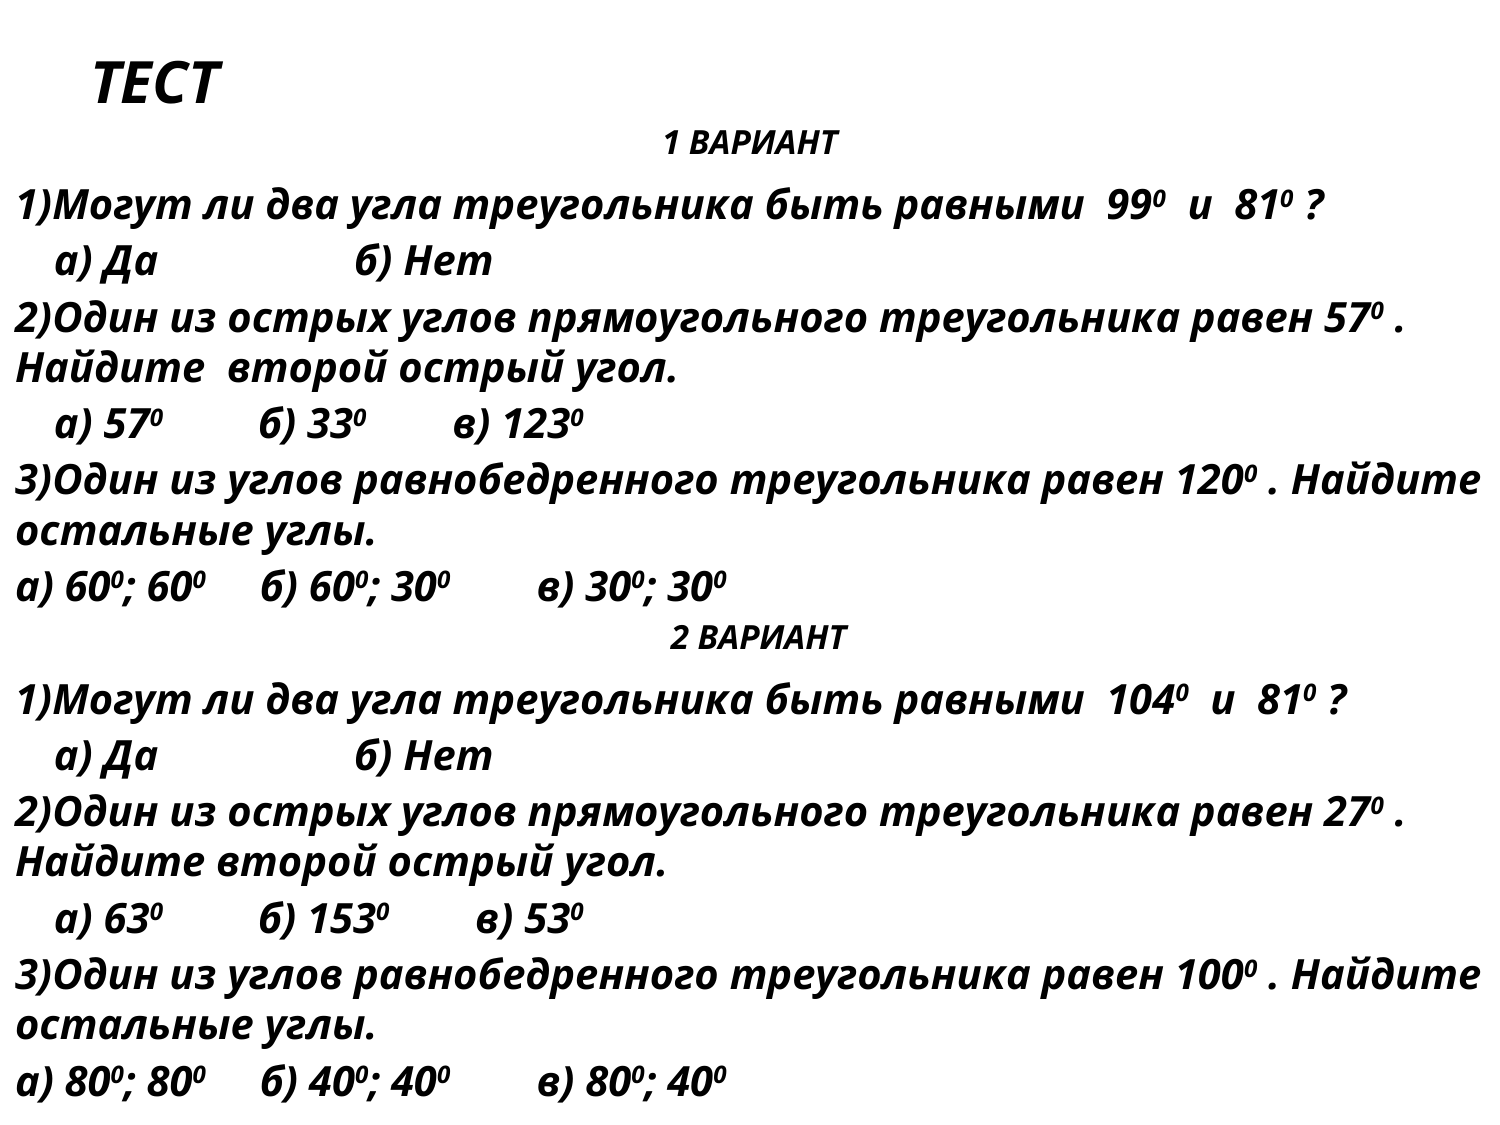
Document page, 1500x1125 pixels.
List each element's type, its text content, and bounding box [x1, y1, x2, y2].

list 1 ВАРИАНТ 1)Могут ли два угла треугольника быть равными 990 и 810 ? а) Да б) Нет 2)Один из острых углов прямоугольного треугольника равен 570 . Найдите второй острый угол. а) 570 б) 330 в) 1230 3)Один из углов равнобедренного треугольника равен 1200 . Найдите остальные углы. а) 600; 600 б) 600; 300 в) 300; 300 2 ВАРИАНТ 1)Могут ли два угла треугольника быть равными 1040 и 810 ? а) Да б) Нет 2)Один из острых углов прямоугольного треугольника равен 270 . Найдите второй острый угол. а) 630 б) 1530 в) 530 3)Один из углов равнобедренного треугольника равен 1000 . Найдите остальные углы. а) 800; 800 б) 400; 400 в) 800; 400 [0, 113, 1500, 1125]
title тест [75, 0, 1425, 113]
